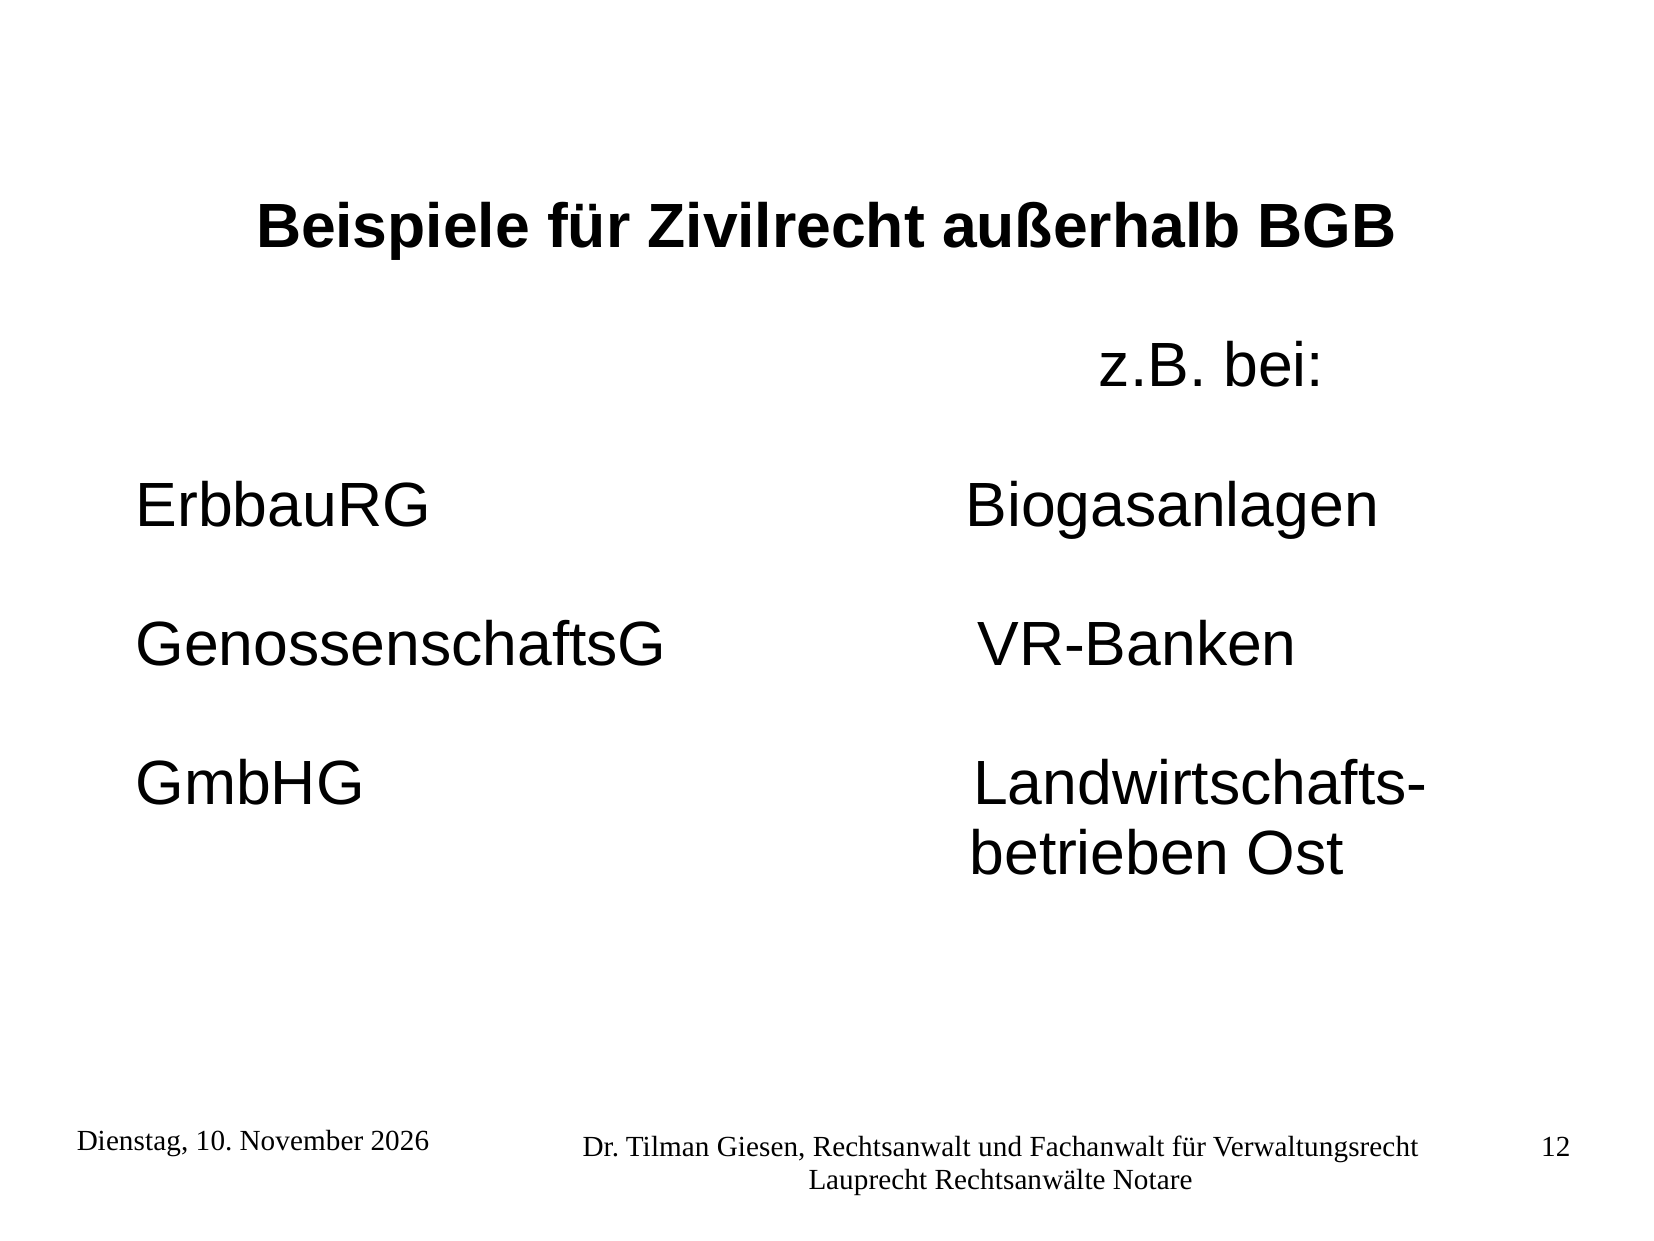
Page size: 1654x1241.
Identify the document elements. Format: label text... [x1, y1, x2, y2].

footer Dr. Tilman Giesen, Rechtsanwalt und Fachanwalt für Verwaltungsrecht Lauprecht Rechtsanwälte Notare [565, 1129, 1437, 1216]
text_box Beispiele für Zivilrecht außerhalb BGB z.B. bei: ErbbauRG Biogasanlagen GenossenschaftsG VR-Banken GmbHG Landwirtschafts- betrieben Ost [118, 177, 1536, 895]
slide_number 12 [1437, 1129, 1571, 1216]
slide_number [76, 1123, 462, 1210]
